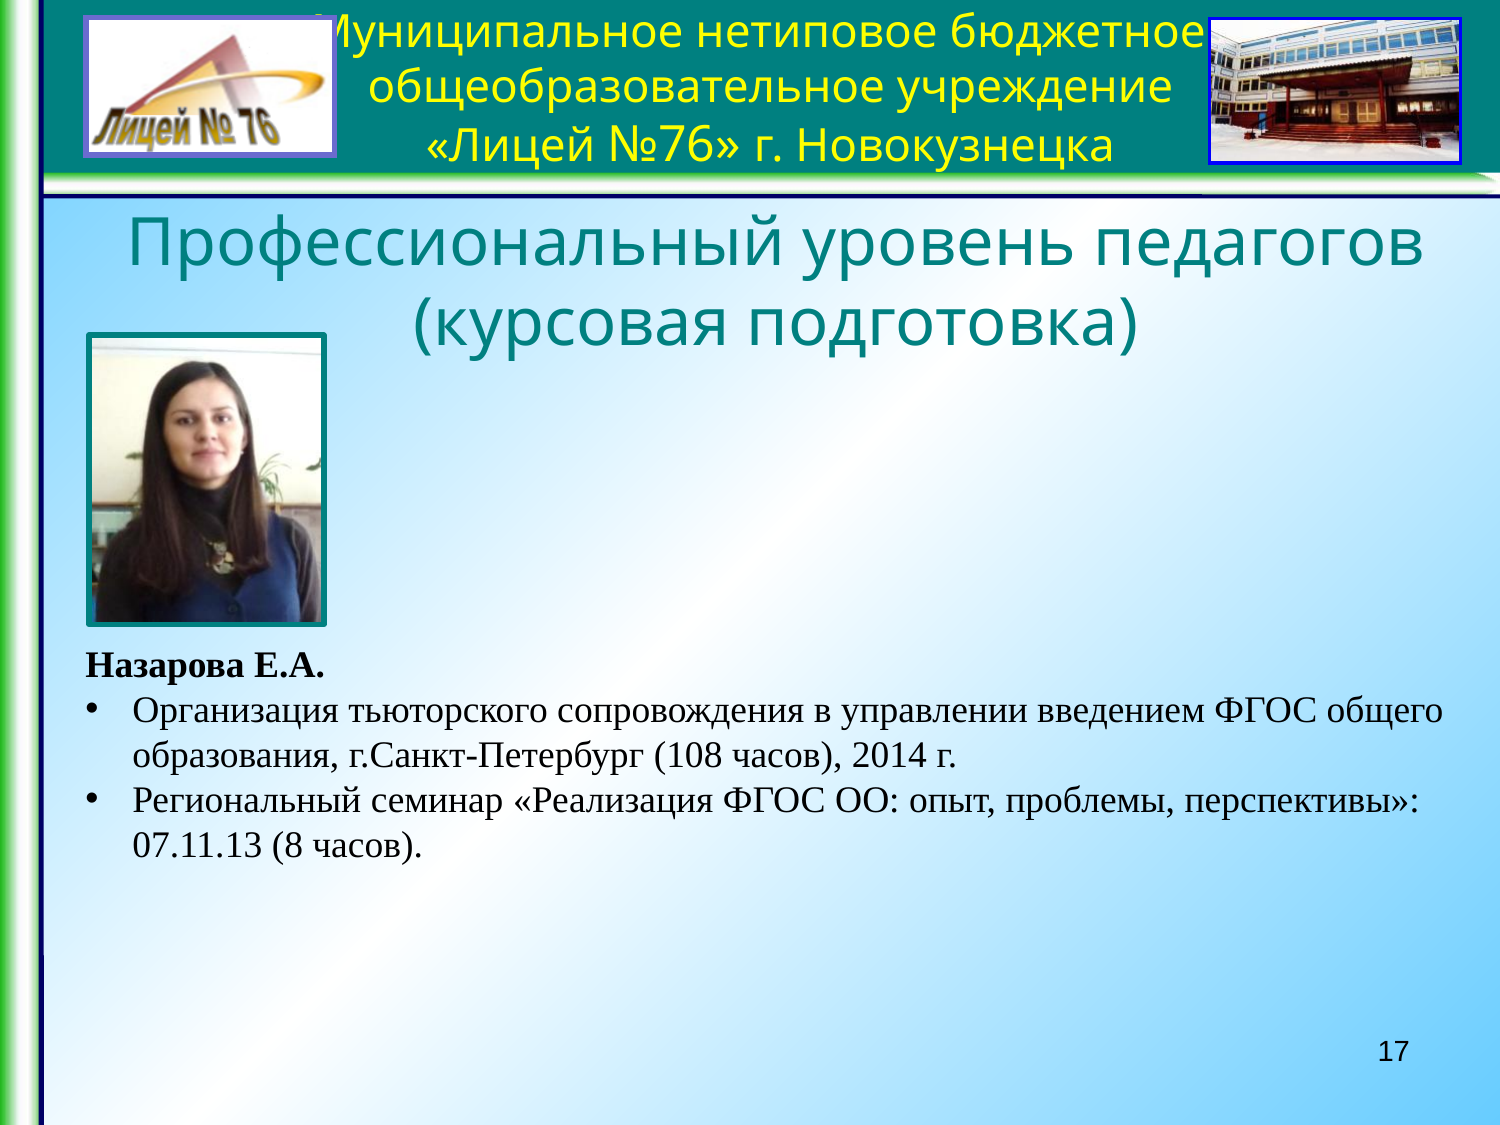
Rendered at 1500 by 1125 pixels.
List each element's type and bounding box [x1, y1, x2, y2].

text_box [0, 0, 1500, 1125]
picture [91, 337, 321, 622]
picture [88, 20, 332, 153]
picture [1210, 20, 1460, 162]
